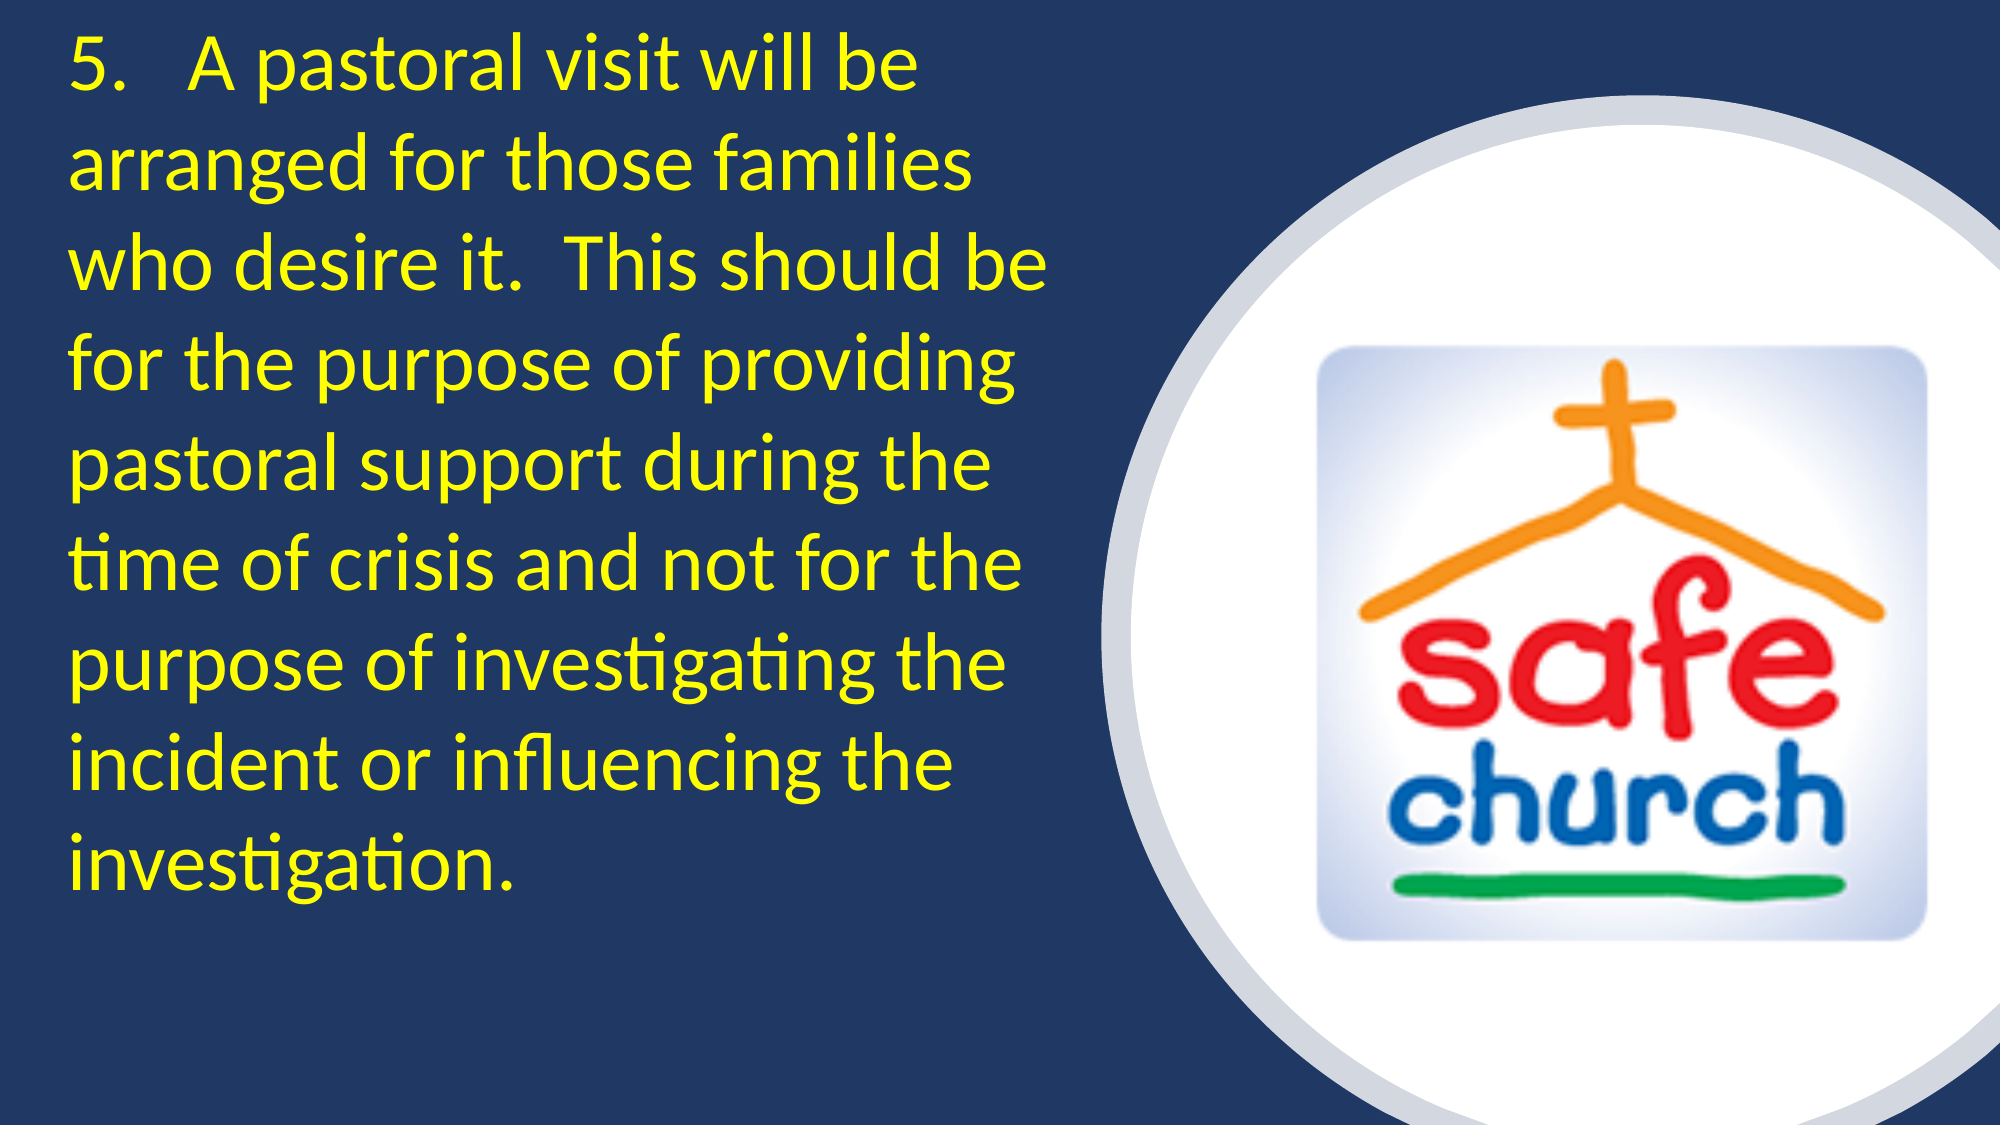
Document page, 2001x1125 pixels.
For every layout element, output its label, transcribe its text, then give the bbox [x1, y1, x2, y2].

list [1299, 320, 1948, 969]
text_box 5. A pastoral visit will be arranged for those families who desire it. This should be for the purpose of providing pastoral support during the time of crisis and not for the purpose of investigating the incident or influencing the investigation. [52, 0, 1132, 522]
text_box [1100, 94, 2000, 1125]
text_box [1129, 123, 2000, 1125]
